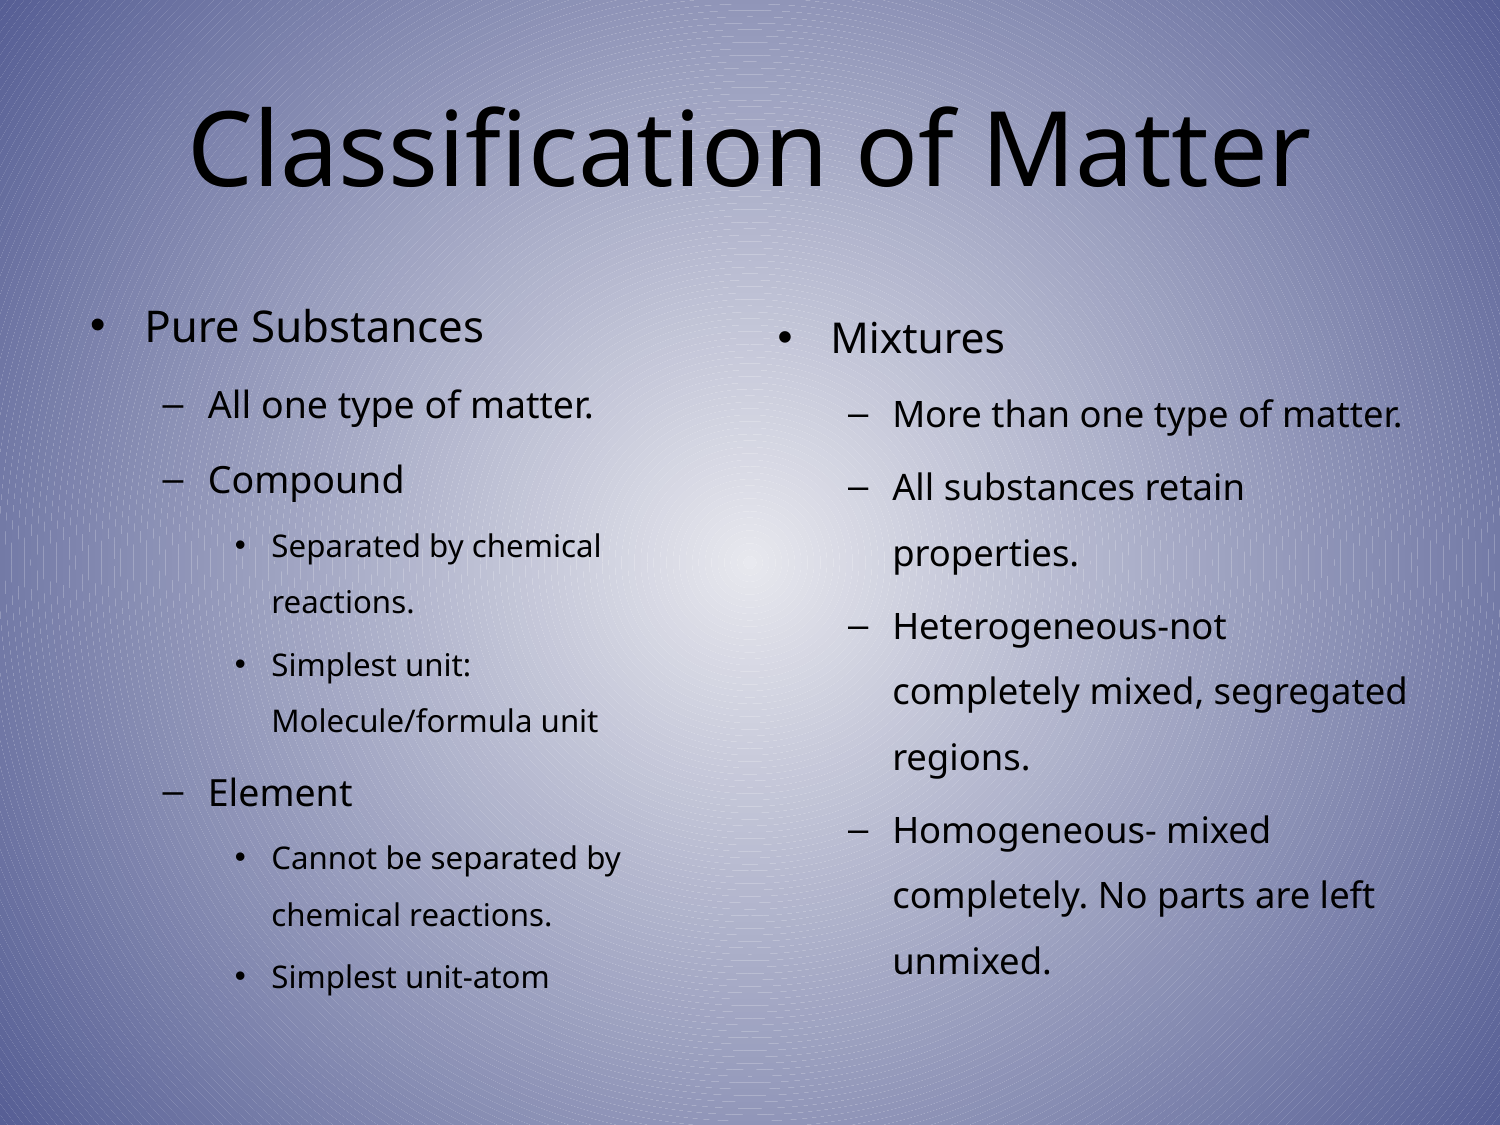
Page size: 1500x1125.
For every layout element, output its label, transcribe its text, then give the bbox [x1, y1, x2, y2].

list Mixtures More than one type of matter. All substances retain properties. Heterogeneous-not completely mixed, segregated regions. Homogeneous- mixed completely. No parts are left unmixed. [762, 262, 1425, 1005]
list Pure Substances All one type of matter. Compound Separated by chemical reactions. Simplest unit: Molecule/formula unit Element Cannot be separated by chemical reactions. Simplest unit-atom [75, 262, 738, 1005]
title Classification of Matter [75, 75, 1425, 263]
